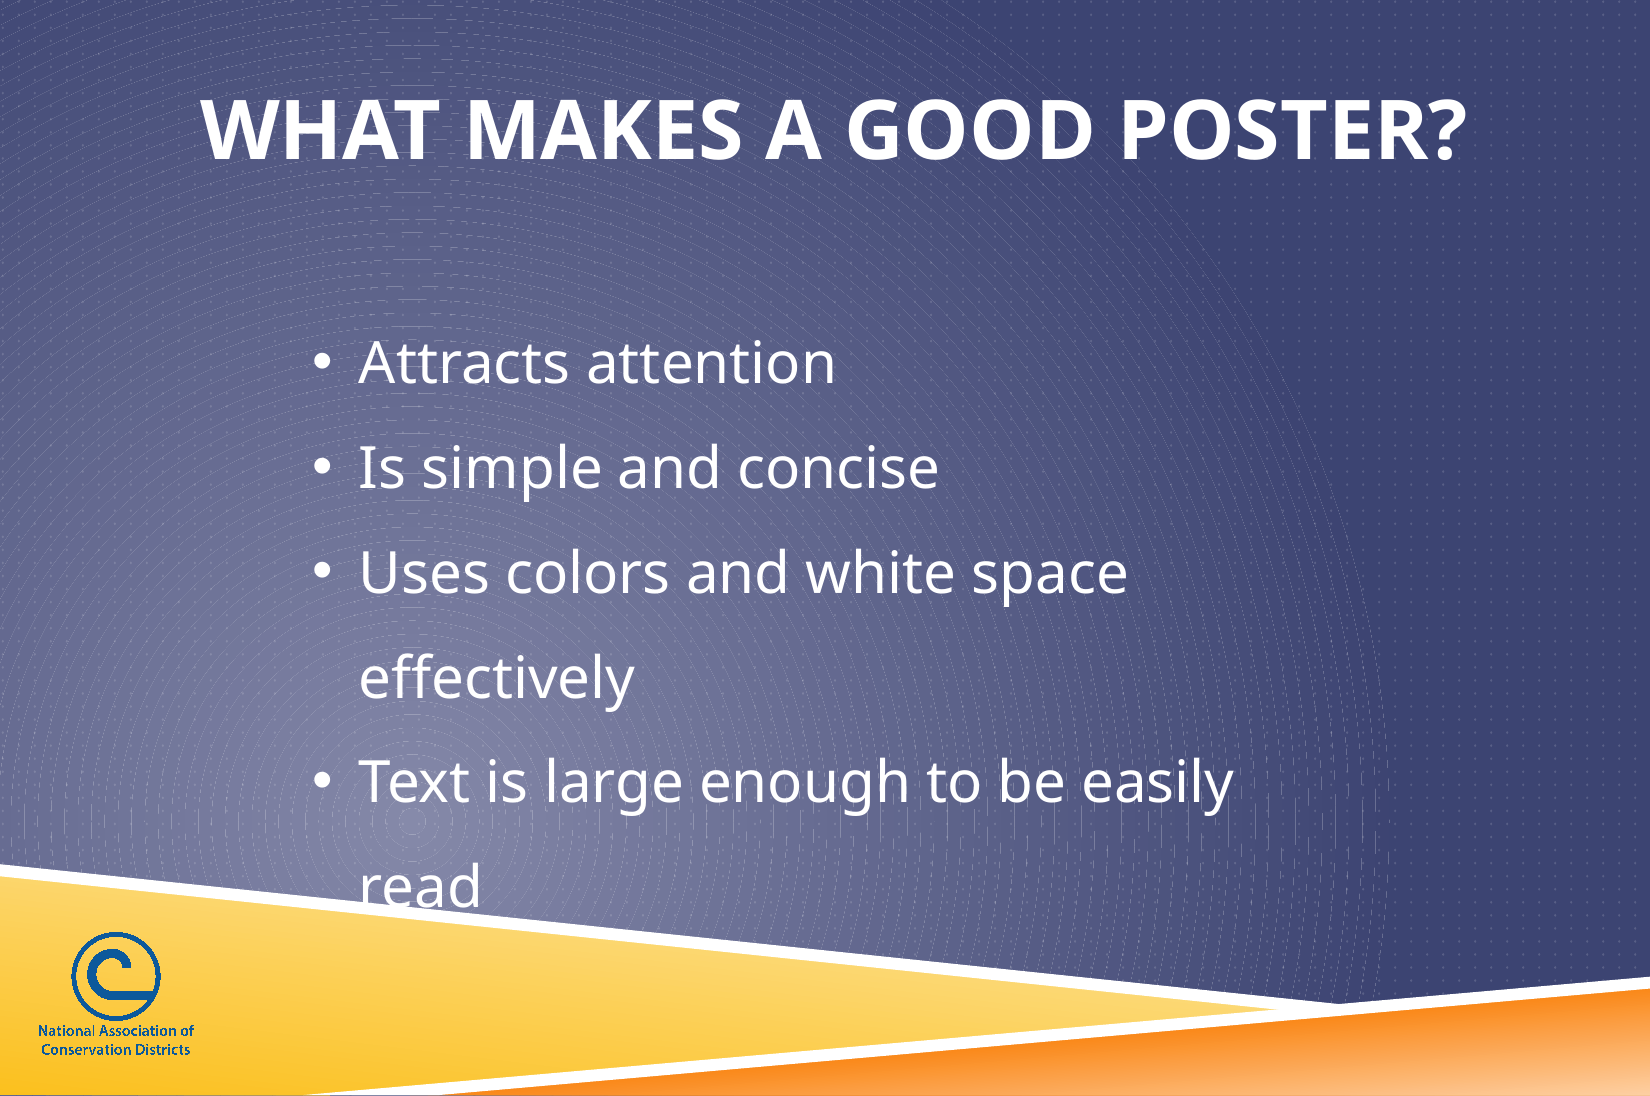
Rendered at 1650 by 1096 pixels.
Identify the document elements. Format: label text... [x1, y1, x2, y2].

picture [15, 918, 216, 1067]
text_box What makes a good Poster? [199, 32, 1550, 220]
text_box Attracts attention Is simple and concise Uses colors and white space effectively Text is large enough to be easily read [297, 282, 1353, 927]
